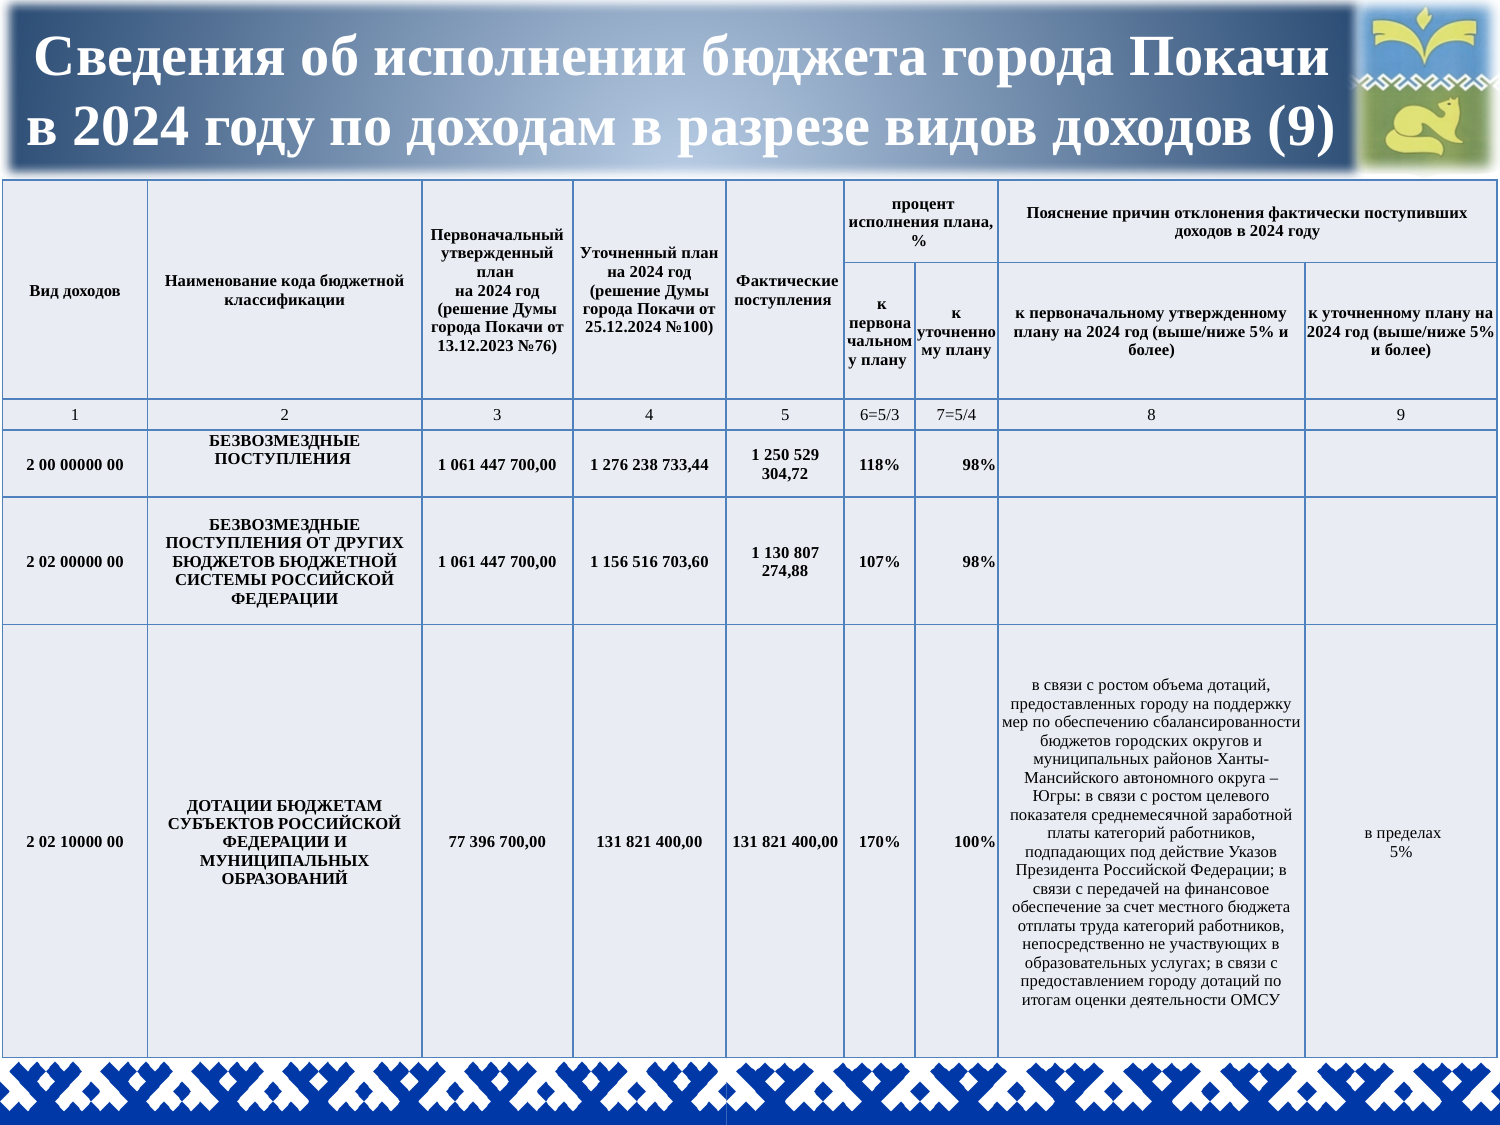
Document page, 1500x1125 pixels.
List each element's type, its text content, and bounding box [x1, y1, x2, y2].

table_cell 100% [916, 625, 997, 1057]
table_cell к уточненному плану на 2024 год (выше/ниже 5% и более) [1306, 263, 1496, 398]
table_cell 1 061 447 700,00 [423, 431, 572, 496]
table_cell 1 130 807 274,88 [727, 498, 843, 624]
table_cell 131 821 400,00 [574, 625, 725, 1056]
table_header Фактические поступления [727, 181, 843, 398]
table_cell 1 156 516 703,60 [574, 498, 725, 624]
table_cell 2 [148, 400, 421, 429]
table_header Уточненный план на 2024 год (решение Думы города Покачи от 25.12.2024 №100) [574, 181, 725, 398]
table_cell 7=5/4 [916, 400, 997, 429]
table_cell 2 02 00000 00 [3, 498, 147, 624]
table_cell [1306, 431, 1496, 496]
table_cell 9 [1306, 400, 1496, 429]
table_cell к первоначальному утвержденному плану на 2024 год (выше/ниже 5% и более) [999, 263, 1304, 398]
table_cell [999, 431, 1304, 496]
table_cell в пределах 5% [1306, 625, 1496, 1057]
table_cell 98% [916, 431, 997, 496]
table_cell БЕЗВОЗМЕЗДНЫЕ ПОСТУПЛЕНИЯ ОТ ДРУГИХ БЮДЖЕТОВ БЮДЖЕТНОЙ СИСТЕМЫ РОССИЙСКОЙ ФЕДЕРАЦИИ [148, 498, 421, 624]
table_cell 8 [999, 400, 1304, 429]
table_cell в связи с ростом объема дотаций, предоставленных городу на поддержку мер по обеспечению сбалансированности бюджетов городских округов и муниципальных районов Ханты-Мансийского автономного округа – Югры: в связи с ростом целевого показателя среднемесячной заработной платы категорий работников, подпадающих под действие Указов Президента Российской Федерации; в связи с передачей на финансовое обеспечение за счет местного бюджета отплаты труда категорий работников, непосредственно не участвующих в образовательных услугах; в связи с предоставлением городу дотаций по итогам оценки деятельности ОМСУ [999, 625, 1304, 1057]
table_cell [1306, 498, 1496, 624]
table_cell к первоначальному плану [845, 263, 914, 398]
table_header Наименование кода бюджетной классификации [148, 181, 421, 398]
table_header Вид доходов [3, 181, 147, 398]
table_cell 77 396 700,00 [423, 625, 572, 1056]
table_cell 6=5/3 [845, 400, 914, 429]
table_cell 4 [574, 400, 725, 429]
table_cell 1 250 529 304,72 [727, 431, 843, 496]
table_header процент исполнения плана, % [845, 181, 997, 262]
text_box Сведения об исполнении бюджета города Покачи в 2024 году по доходам в разрезе видов доходов (9) [16, 11, 1337, 165]
picture [1342, 0, 1500, 184]
table_cell 5 [727, 400, 843, 429]
table_cell ДОТАЦИИ БЮДЖЕТАМ СУБЪЕКТОВ РОССИЙСКОЙ ФЕДЕРАЦИИ И МУНИЦИПАЛЬНЫХ ОБРАЗОВАНИЙ [148, 625, 421, 1056]
table_cell 2 00 00000 00 [3, 431, 147, 496]
table_cell 118% [845, 431, 914, 496]
table_header Пояснение причин отклонения фактически поступивших доходов в 2024 году [999, 181, 1496, 262]
table_cell 1 276 238 733,44 [574, 431, 725, 496]
table_cell [999, 498, 1304, 624]
picture [0, 1058, 1500, 1125]
table_cell БЕЗВОЗМЕЗДНЫЕ ПОСТУПЛЕНИЯ [148, 431, 421, 496]
table_cell 131 821 400,00 [727, 625, 843, 1057]
table_header Первоначальный утвержденный план на 2024 год (решение Думы города Покачи от 13.12.2023 №76) [423, 181, 572, 398]
table_cell 1 [3, 400, 147, 429]
table_cell 1 061 447 700,00 [423, 498, 572, 624]
table_cell 170% [845, 625, 914, 1057]
table_cell 3 [423, 400, 572, 429]
table_cell 2 02 10000 00 [3, 625, 147, 1056]
table_cell 98% [916, 498, 997, 624]
table_cell 107% [845, 498, 914, 624]
table_cell к уточненному плану [916, 263, 997, 398]
